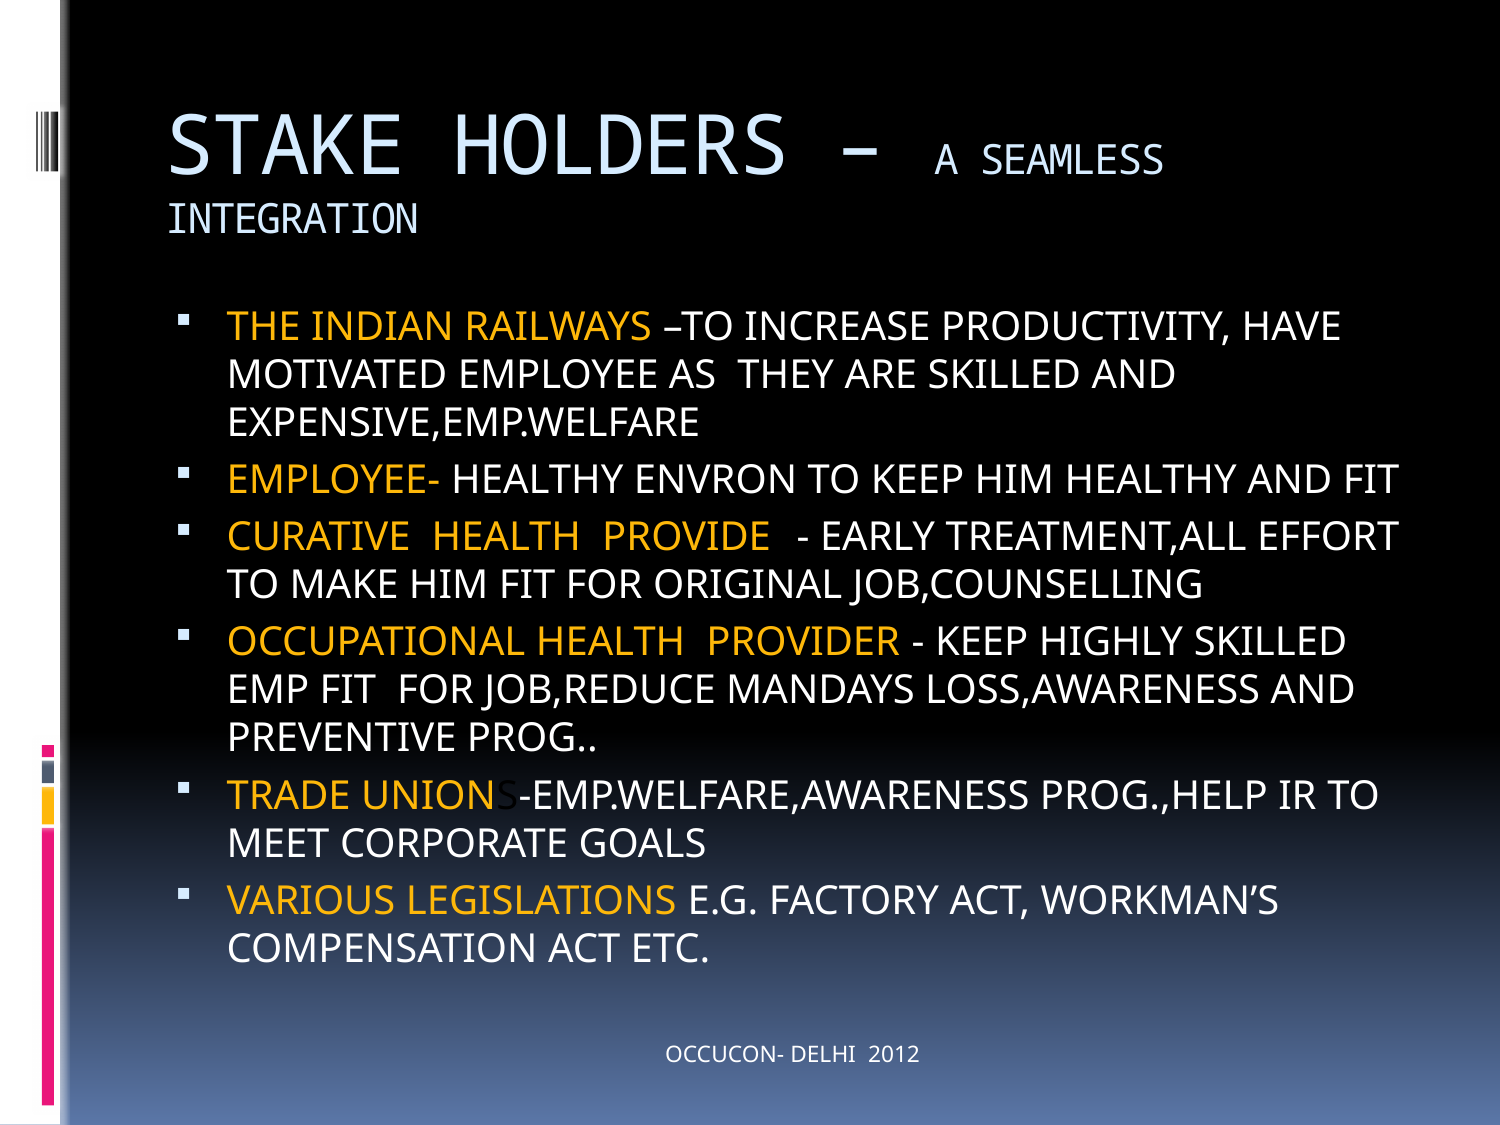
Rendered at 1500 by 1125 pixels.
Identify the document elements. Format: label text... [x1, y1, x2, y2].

list THE INDIAN RAILWAYS –TO INCREASE PRODUCTIVITY, HAVE MOTIVATED EMPLOYEE AS THEY ARE SKILLED AND EXPENSIVE,EMP.WELFARE EMPLOYEE- HEALTHY ENVRON TO KEEP HIM HEALTHY AND FIT CURATIVE HEALTH PROVIDER- EARLY TREATMENT,ALL EFFORT TO MAKE HIM FIT FOR ORIGINAL JOB,COUNSELLING OCCUPATIONAL HEALTH PROVIDER - KEEP HIGHLY SKILLED EMP FIT FOR JOB,REDUCE MANDAYS LOSS,AWARENESS AND PREVENTIVE PROG.. TRADE UNIONS-EMP.WELFARE,AWARENESS PROG.,HELP IR TO MEET CORPORATE GOALS VARIOUS LEGISLATIONS E.G. FACTORY ACT, WORKMAN’S COMPENSATION ACT ETC. OCCUCON- DELHI 2012 [149, 292, 1426, 1095]
title STAKE HOLDERS – A SEAMLESS INTEGRATION [150, 84, 1425, 235]
